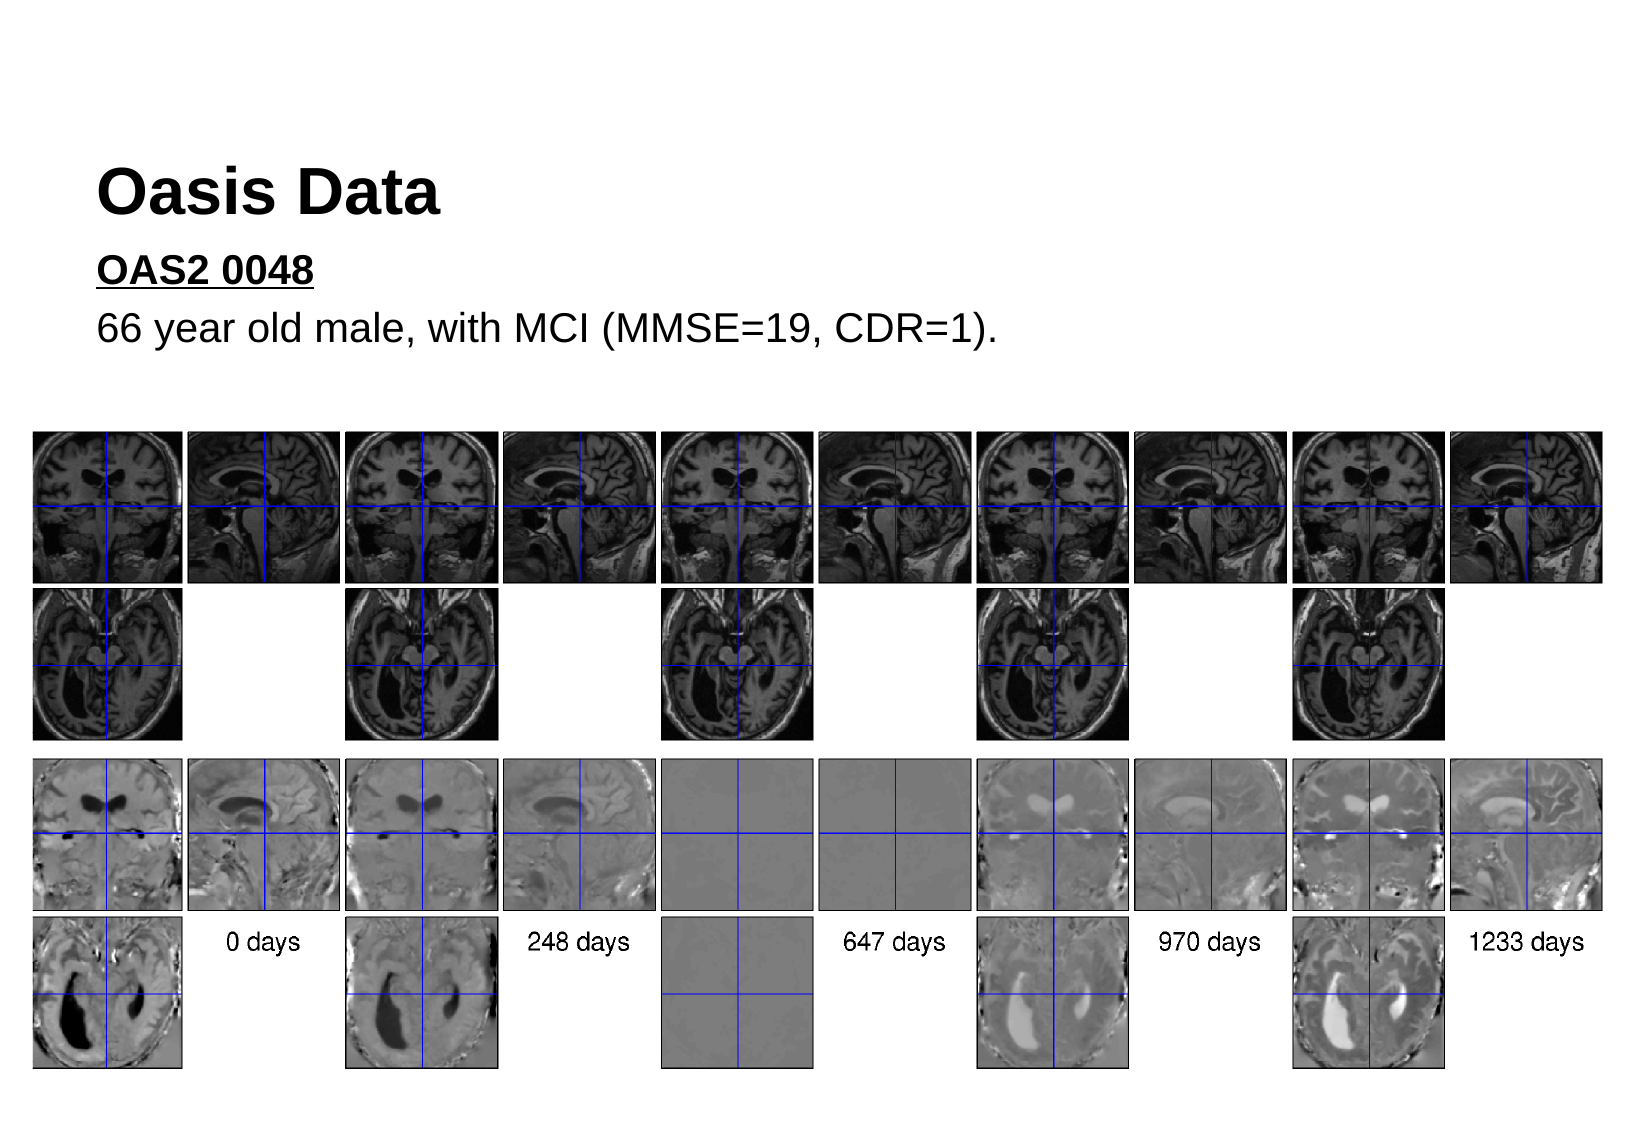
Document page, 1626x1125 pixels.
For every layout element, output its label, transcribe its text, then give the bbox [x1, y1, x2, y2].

title Oasis Data [80, 44, 617, 235]
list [32, 420, 1613, 1073]
list OAS2 0048 66 year old male, with MCI (MMSE=19, CDR=1). [80, 235, 1522, 374]
